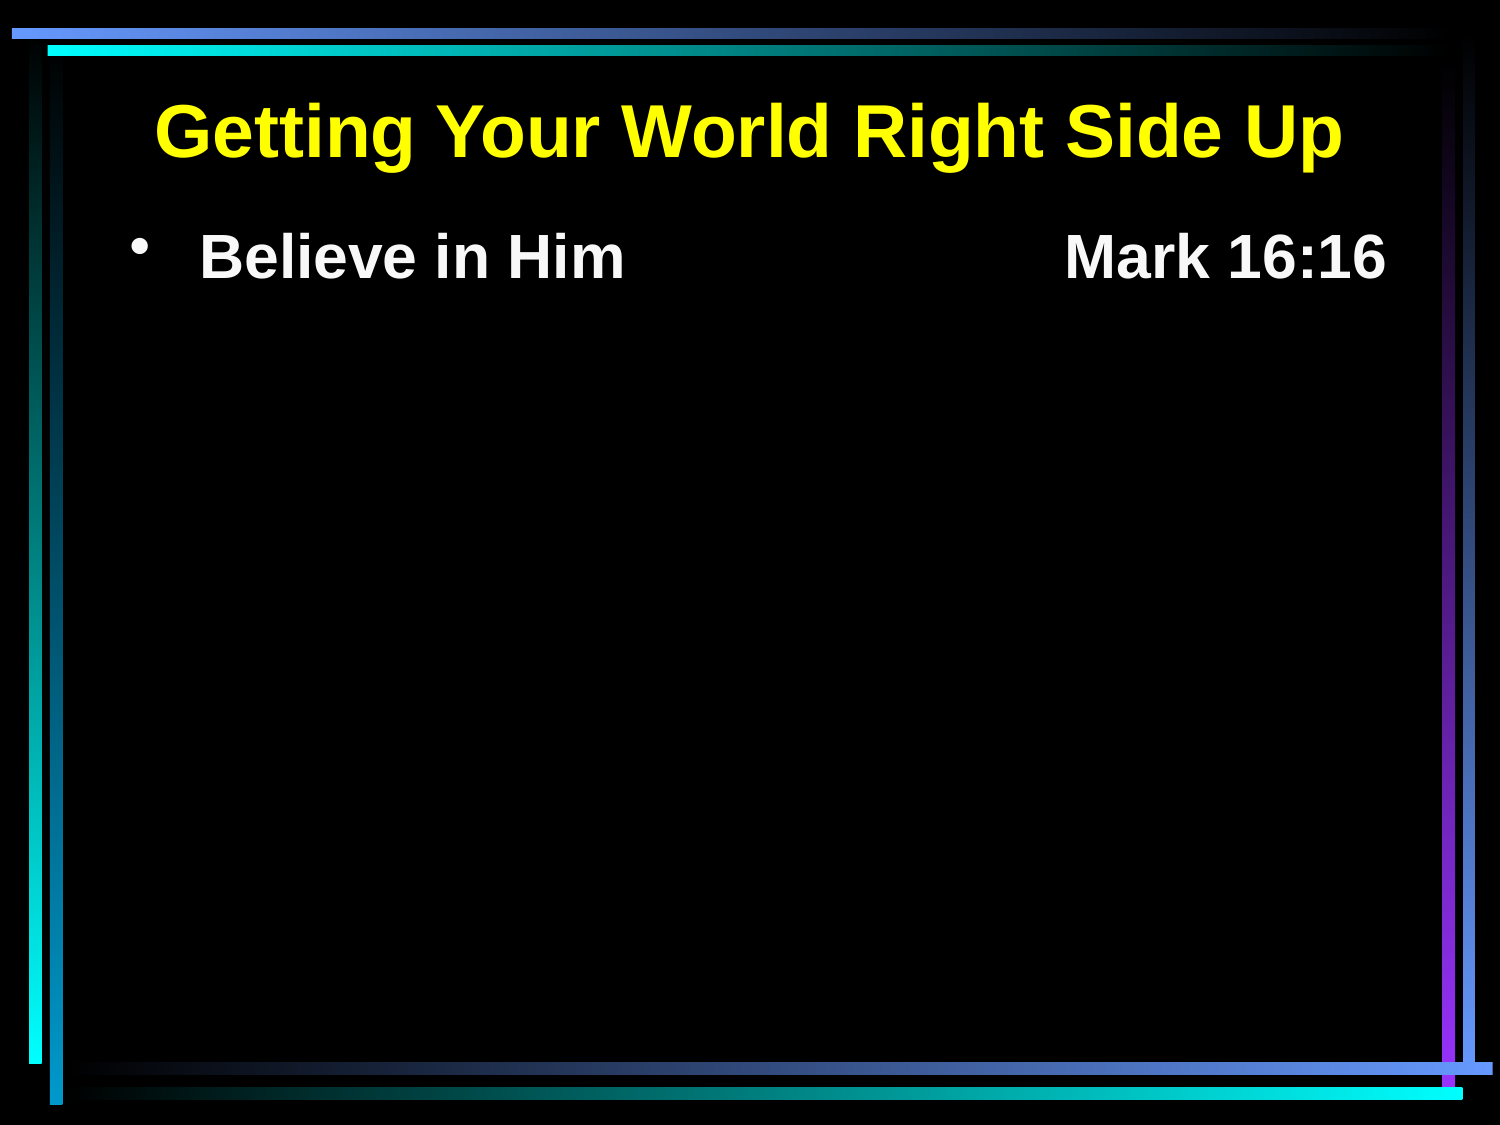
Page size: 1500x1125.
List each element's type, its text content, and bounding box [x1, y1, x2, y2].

text_box Getting Your World Right Side Up Believe in Him Mark 16:16 [74, 74, 1425, 299]
